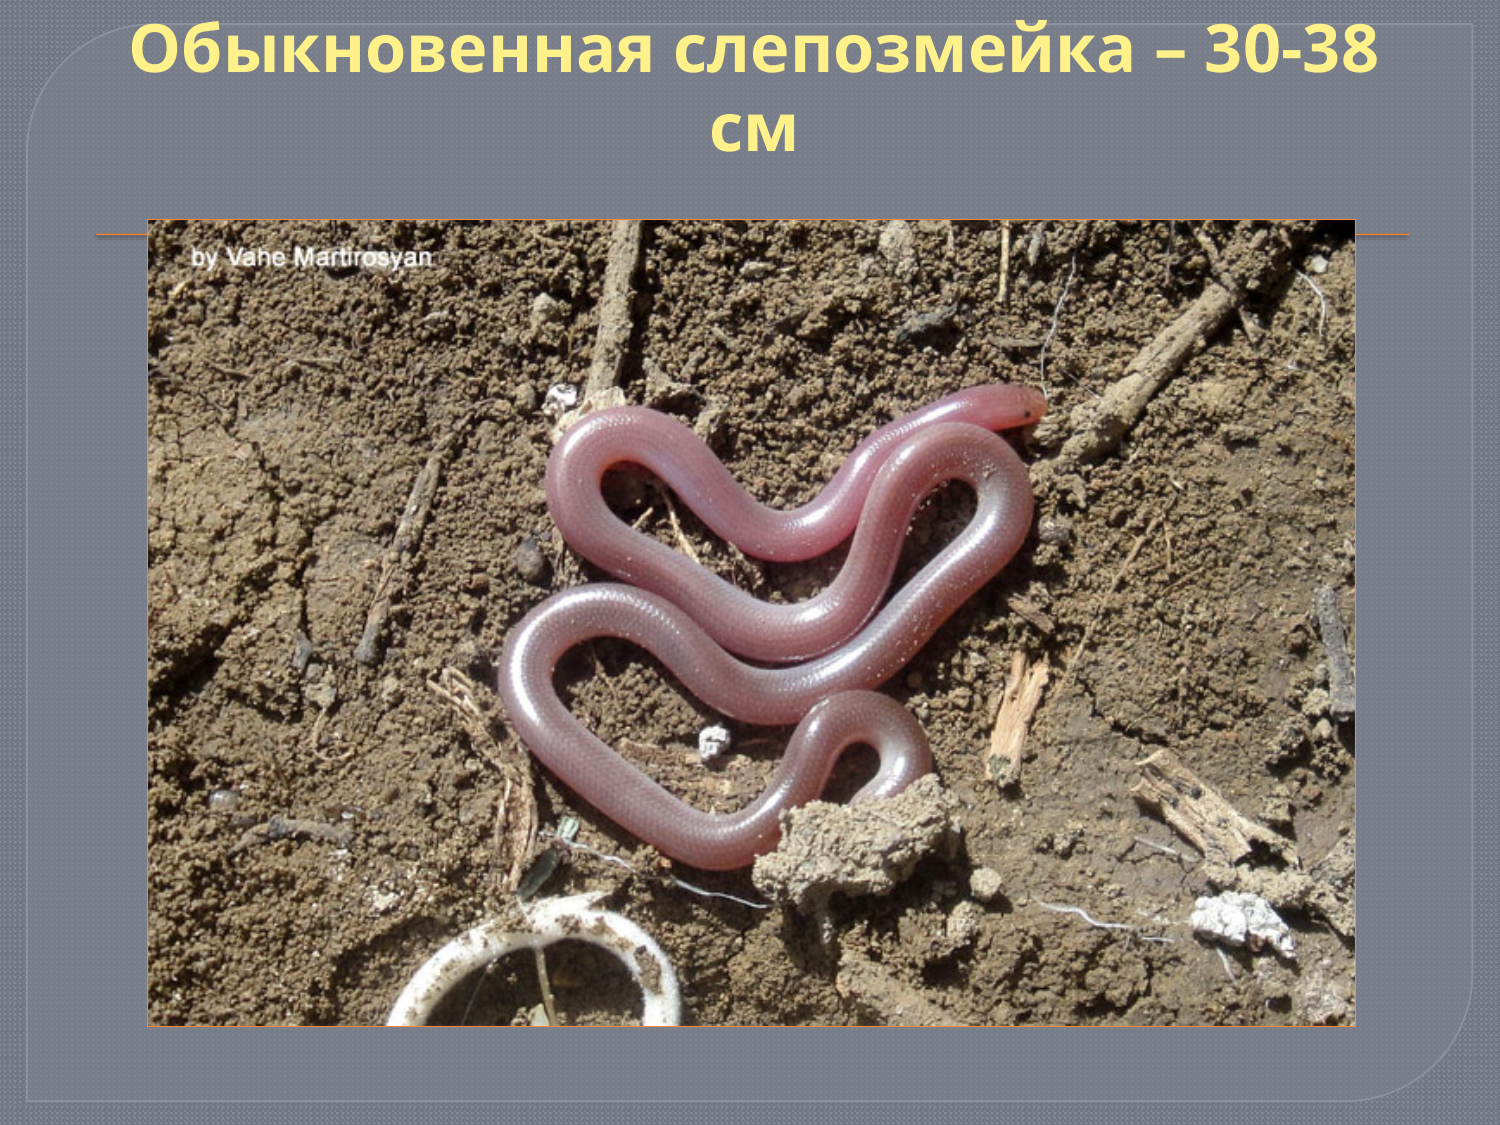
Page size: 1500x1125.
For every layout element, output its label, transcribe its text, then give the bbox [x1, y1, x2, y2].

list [147, 219, 1357, 1027]
title Обыкновенная слепозмейка – 30-38 см [75, 41, 1425, 173]
